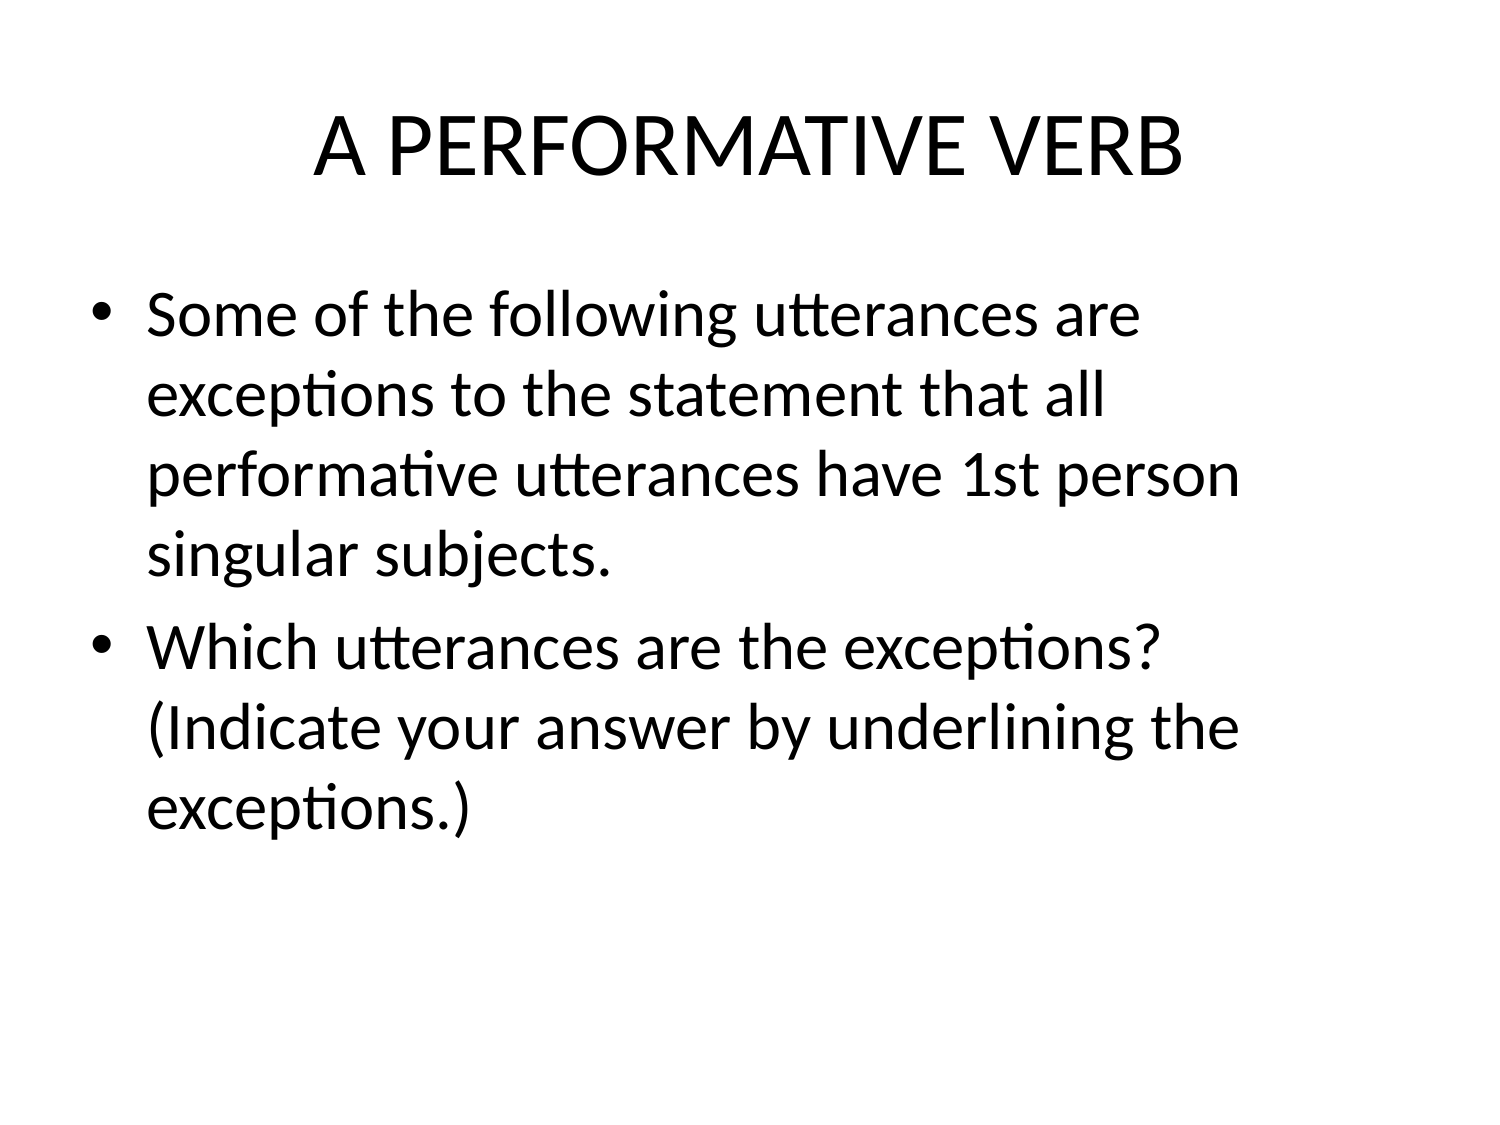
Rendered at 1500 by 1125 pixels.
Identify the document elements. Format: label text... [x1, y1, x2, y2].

title A PERFORMATIVE VERB [75, 45, 1425, 233]
list Some of the following utterances are exceptions to the statement that all performative utterances have 1st person singular subjects. Which utterances are the exceptions? (Indicate your answer by underlining the exceptions.) [75, 262, 1425, 1005]
